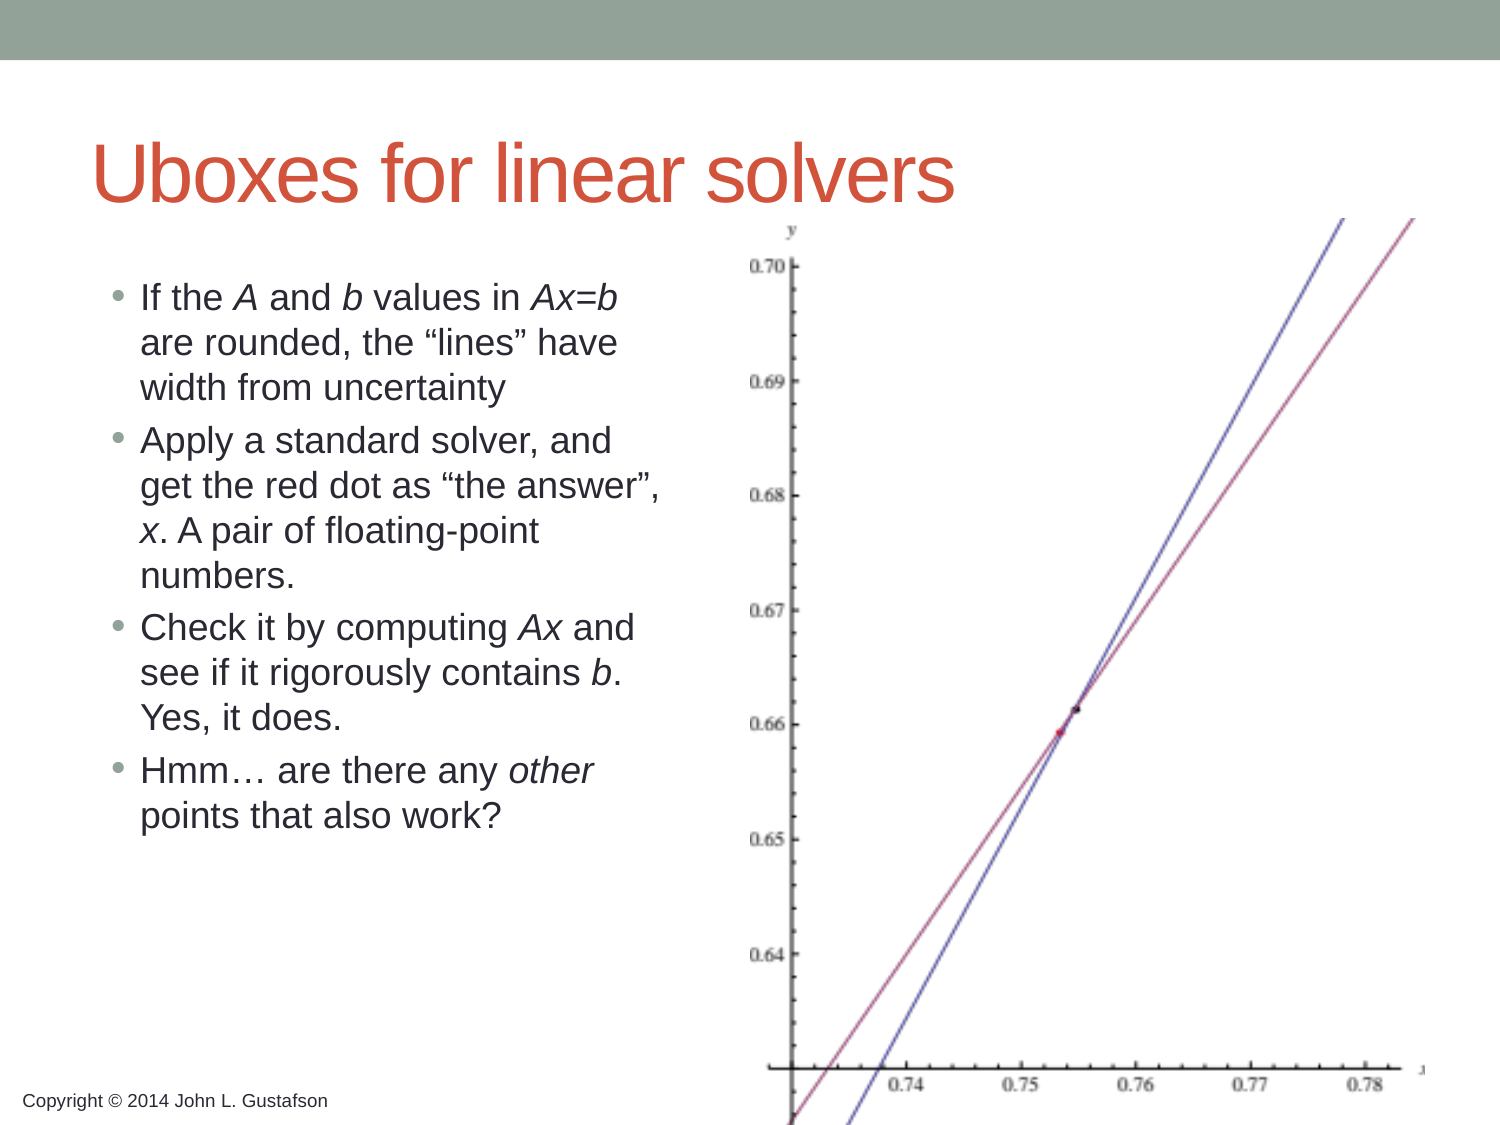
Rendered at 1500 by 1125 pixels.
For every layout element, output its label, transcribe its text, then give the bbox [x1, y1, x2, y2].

list If the A and b values in Ax=b are rounded, the “lines” have width from uncertainty Apply a standard solver, and get the red dot as “the answer”, x. A pair of floating-point numbers. Check it by computing Ax and see if it rigorously contains b. Yes, it does. Hmm… are there any other points that also work? [50, 265, 684, 1029]
title Uboxes for linear solvers [75, 87, 1425, 250]
picture [749, 217, 1426, 1125]
